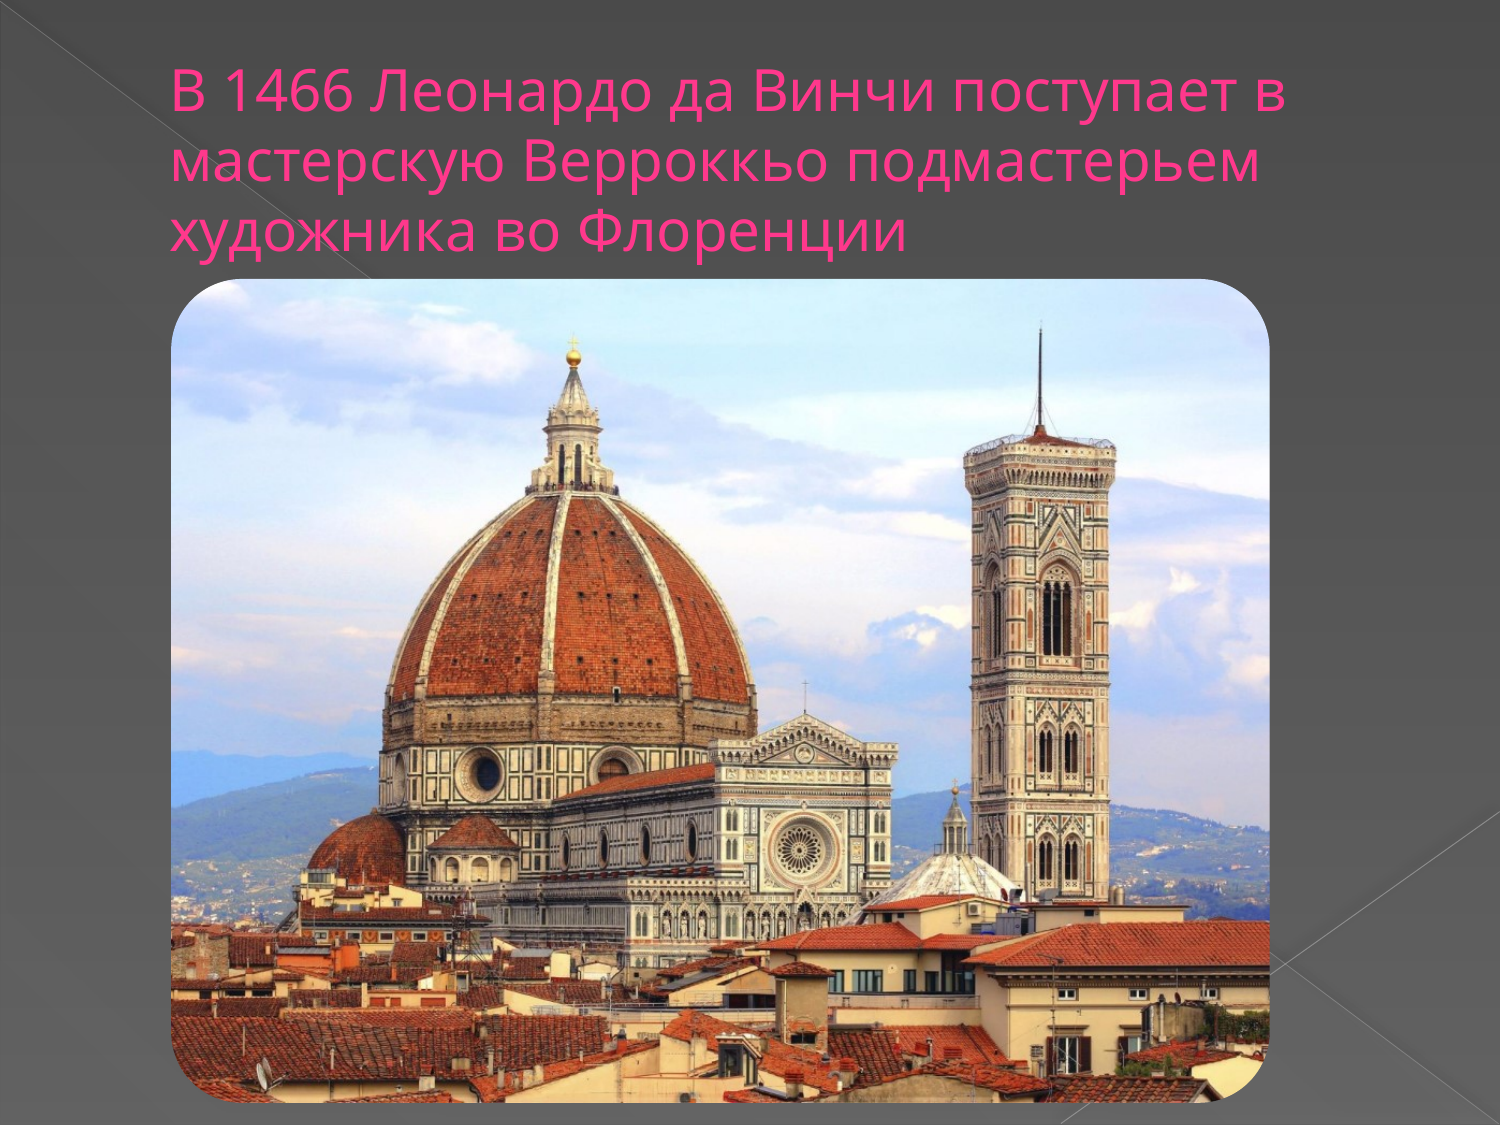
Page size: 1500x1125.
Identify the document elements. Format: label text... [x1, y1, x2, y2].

picture [170, 278, 1270, 1104]
title В 1466 Леонардо да Винчи поступает в мастерскую Верроккьо подмастерьем художника во Флоренции [75, 43, 1425, 274]
